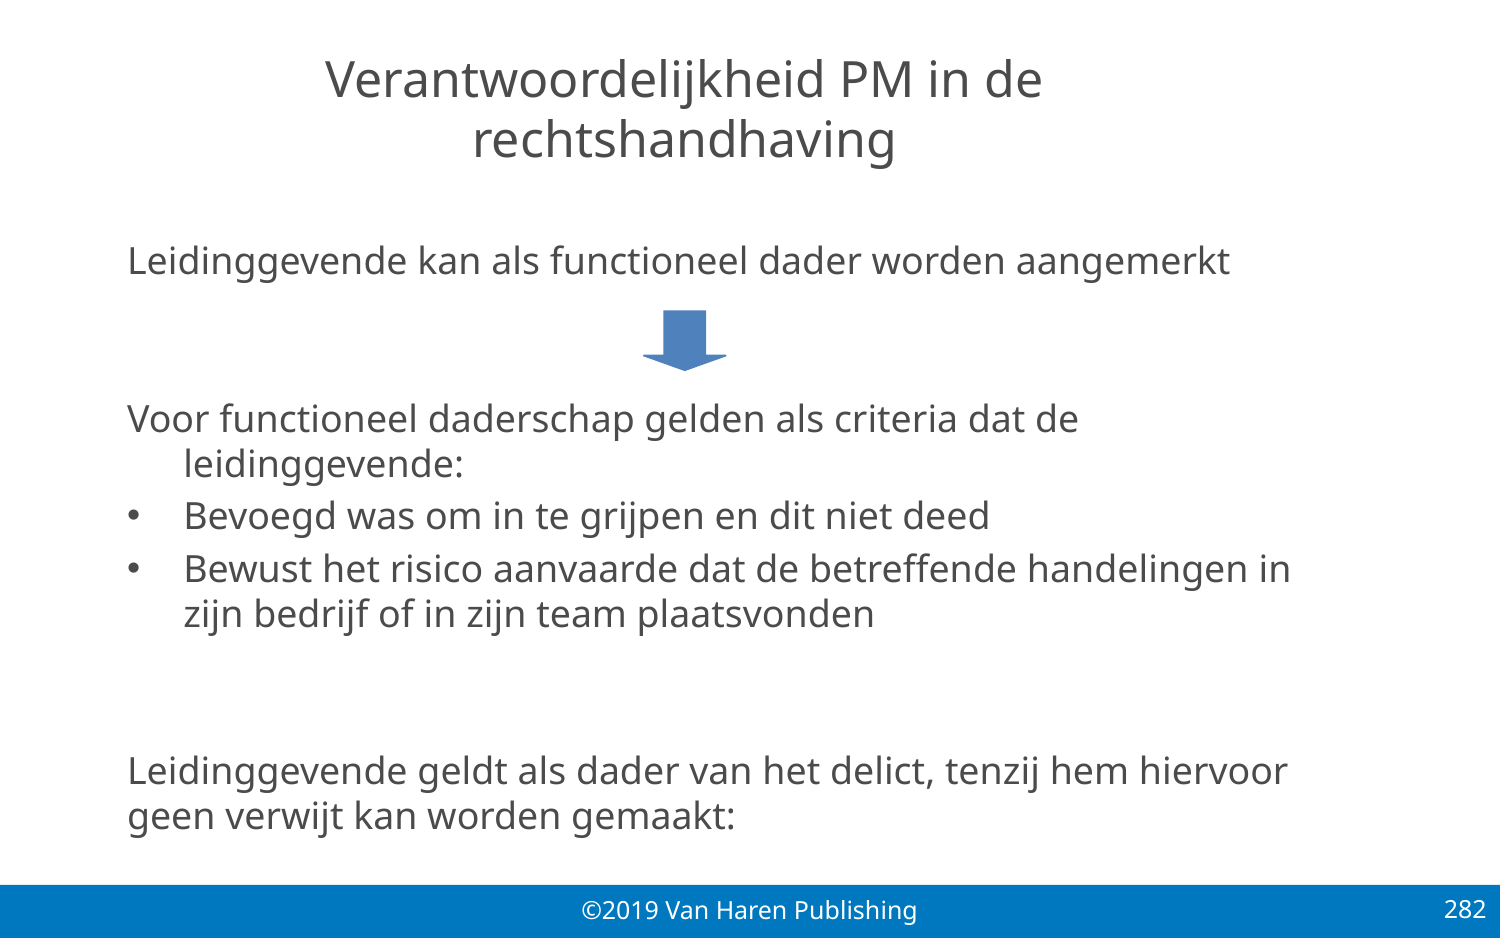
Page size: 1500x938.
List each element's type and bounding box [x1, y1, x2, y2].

list [112, 229, 1376, 900]
text_box [643, 311, 727, 371]
title [123, 55, 1247, 160]
slide_number [1188, 884, 1500, 938]
